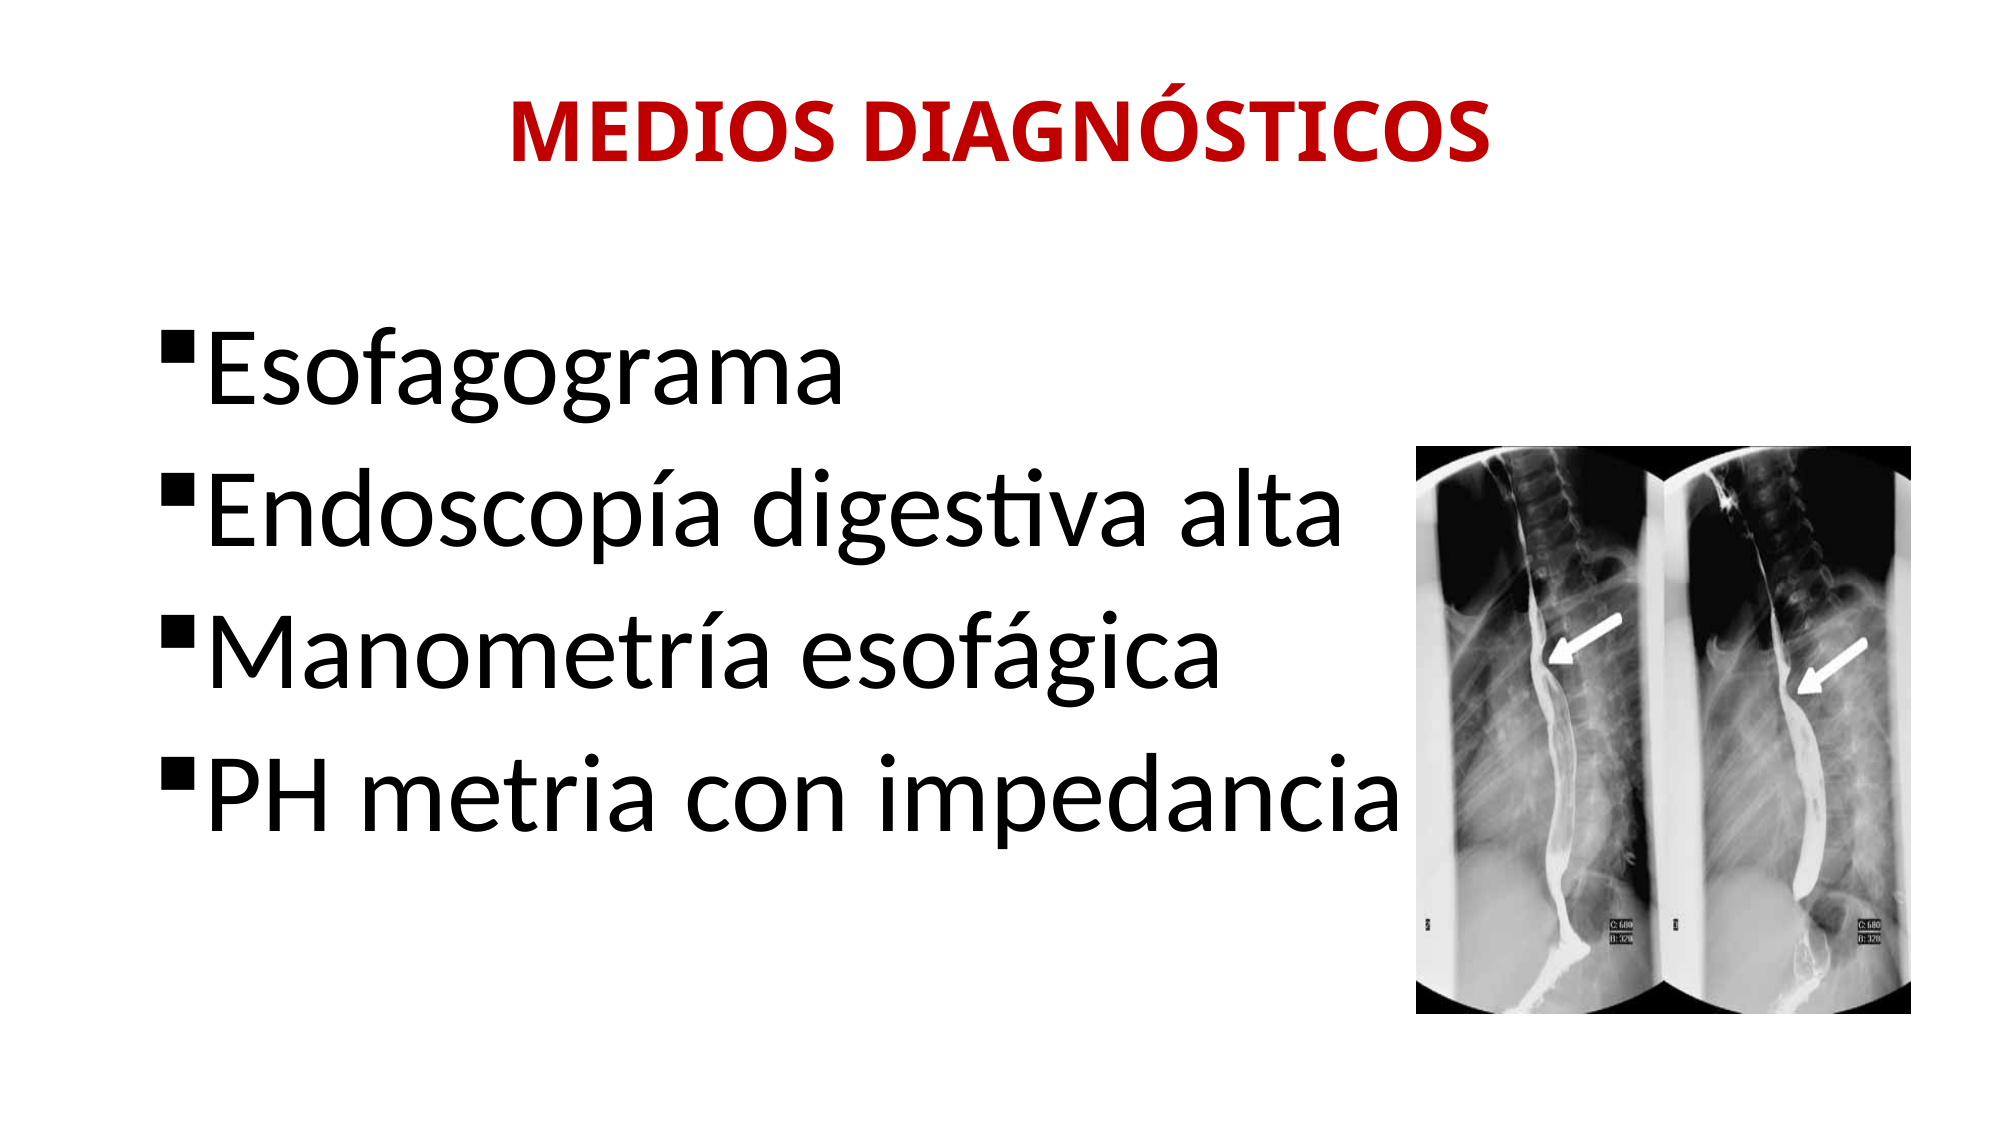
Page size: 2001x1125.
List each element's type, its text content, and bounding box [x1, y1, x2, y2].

picture [1416, 446, 1911, 1014]
list Esofagograma Endoscopía digestiva alta Manometría esofágica PH metria con impedancia [137, 299, 1863, 1014]
text_box MEDIOS DIAGNÓSTICOS [249, 87, 1750, 181]
